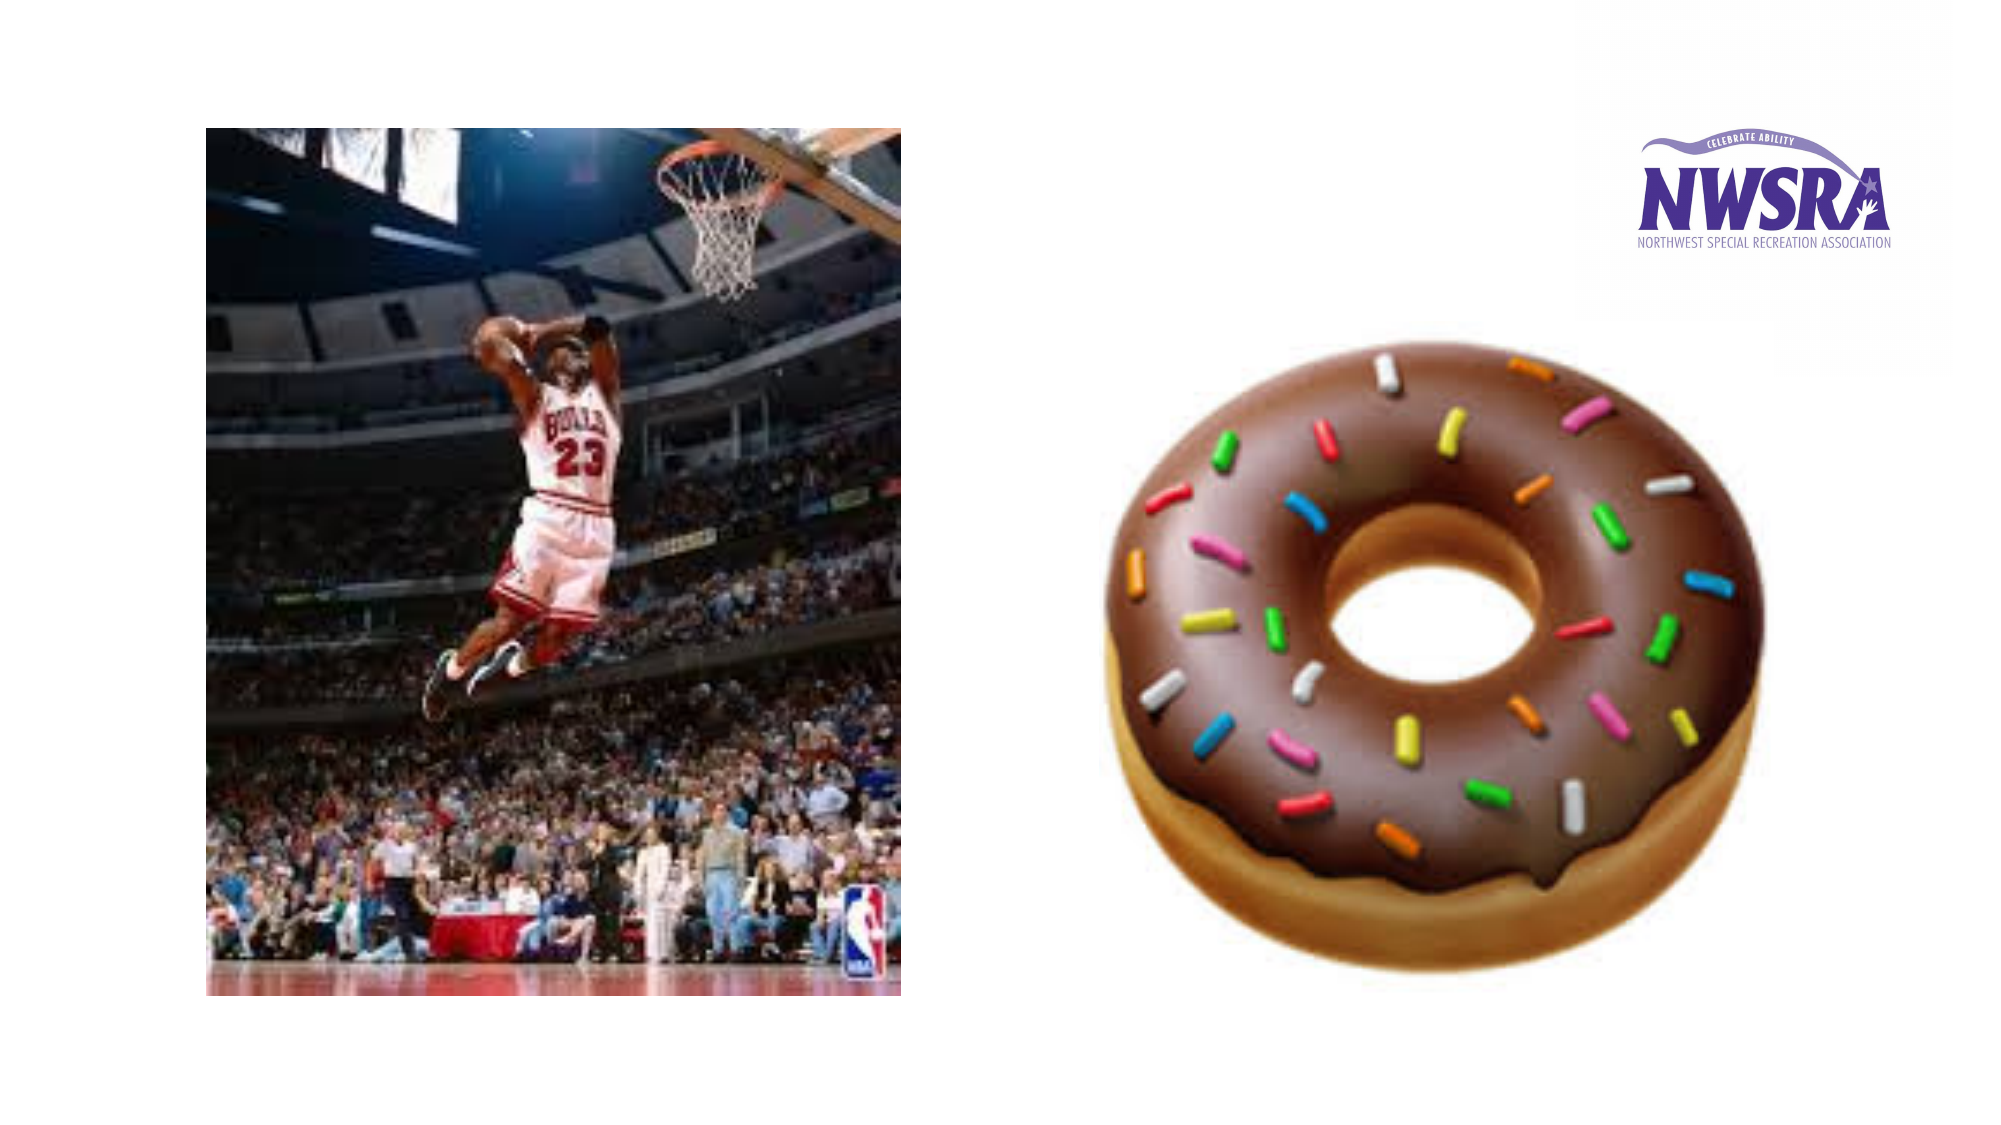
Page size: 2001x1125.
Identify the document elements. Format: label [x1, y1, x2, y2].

list [206, 128, 901, 996]
picture [1099, 0, 1953, 996]
